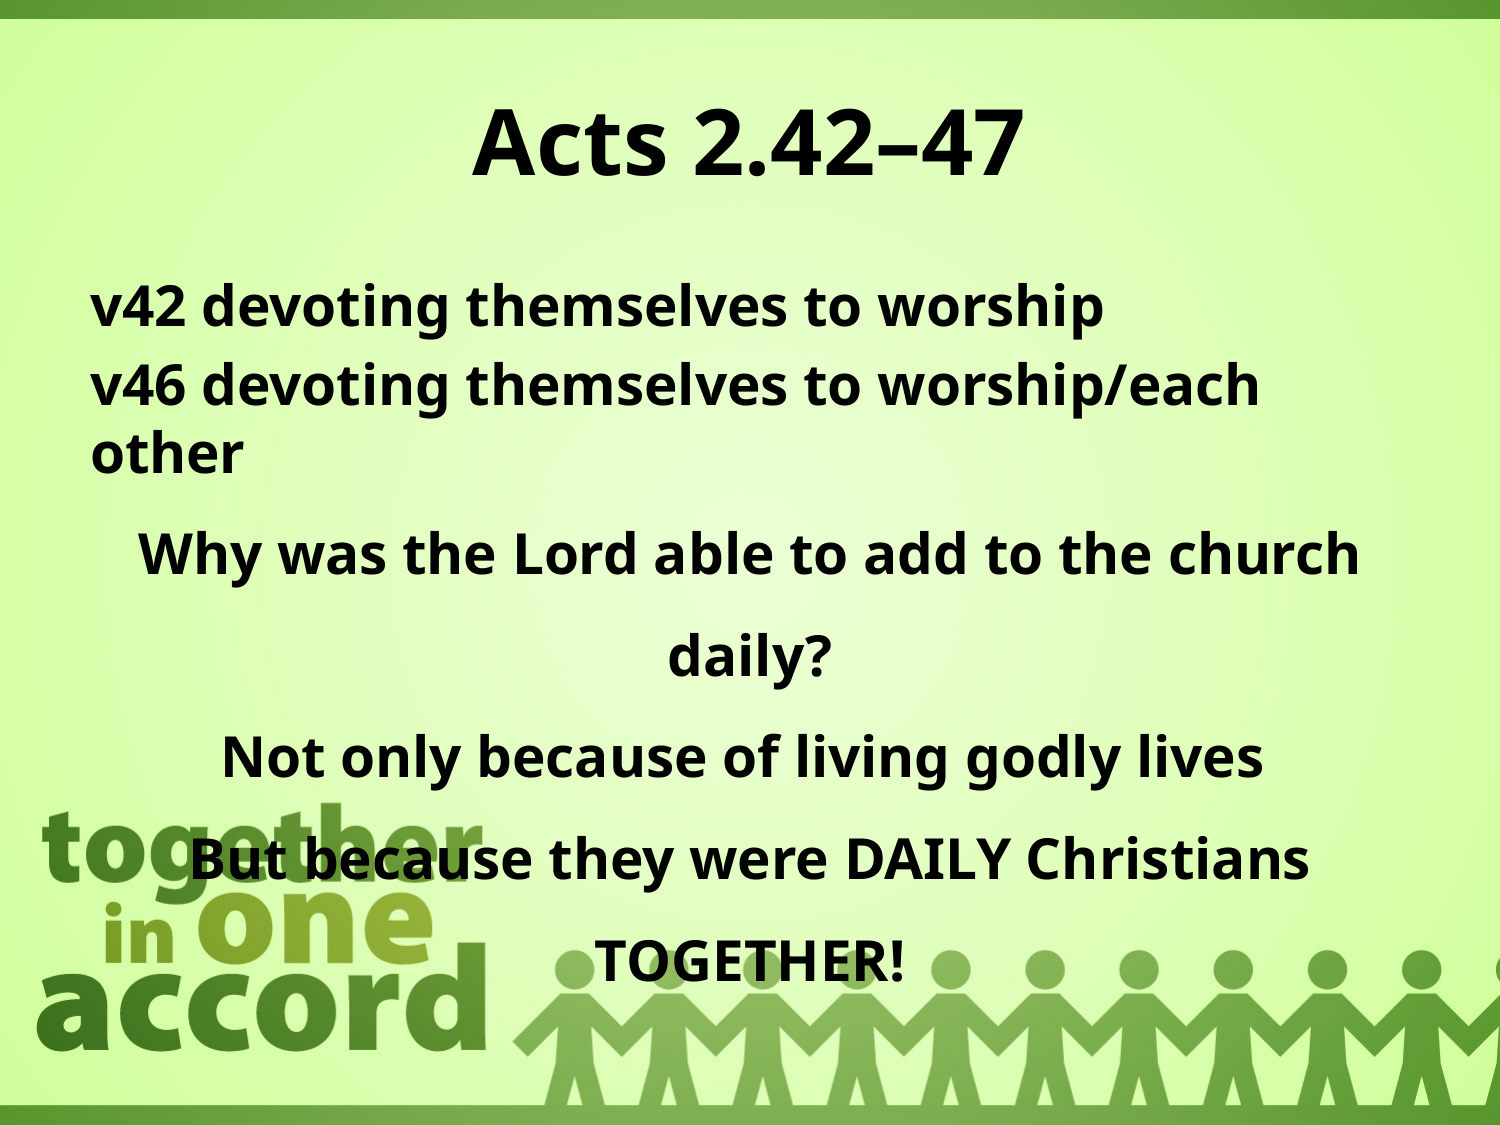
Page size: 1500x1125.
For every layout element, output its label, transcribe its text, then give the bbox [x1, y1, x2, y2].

list v42 devoting themselves to worship v46 devoting themselves to worship/each other Why was the Lord able to add to the church daily? Not only because of living godly lives But because they were DAILY Christians TOGETHER! [75, 262, 1425, 1005]
title Acts 2.42–47 [75, 45, 1425, 233]
picture [0, 0, 1500, 1125]
